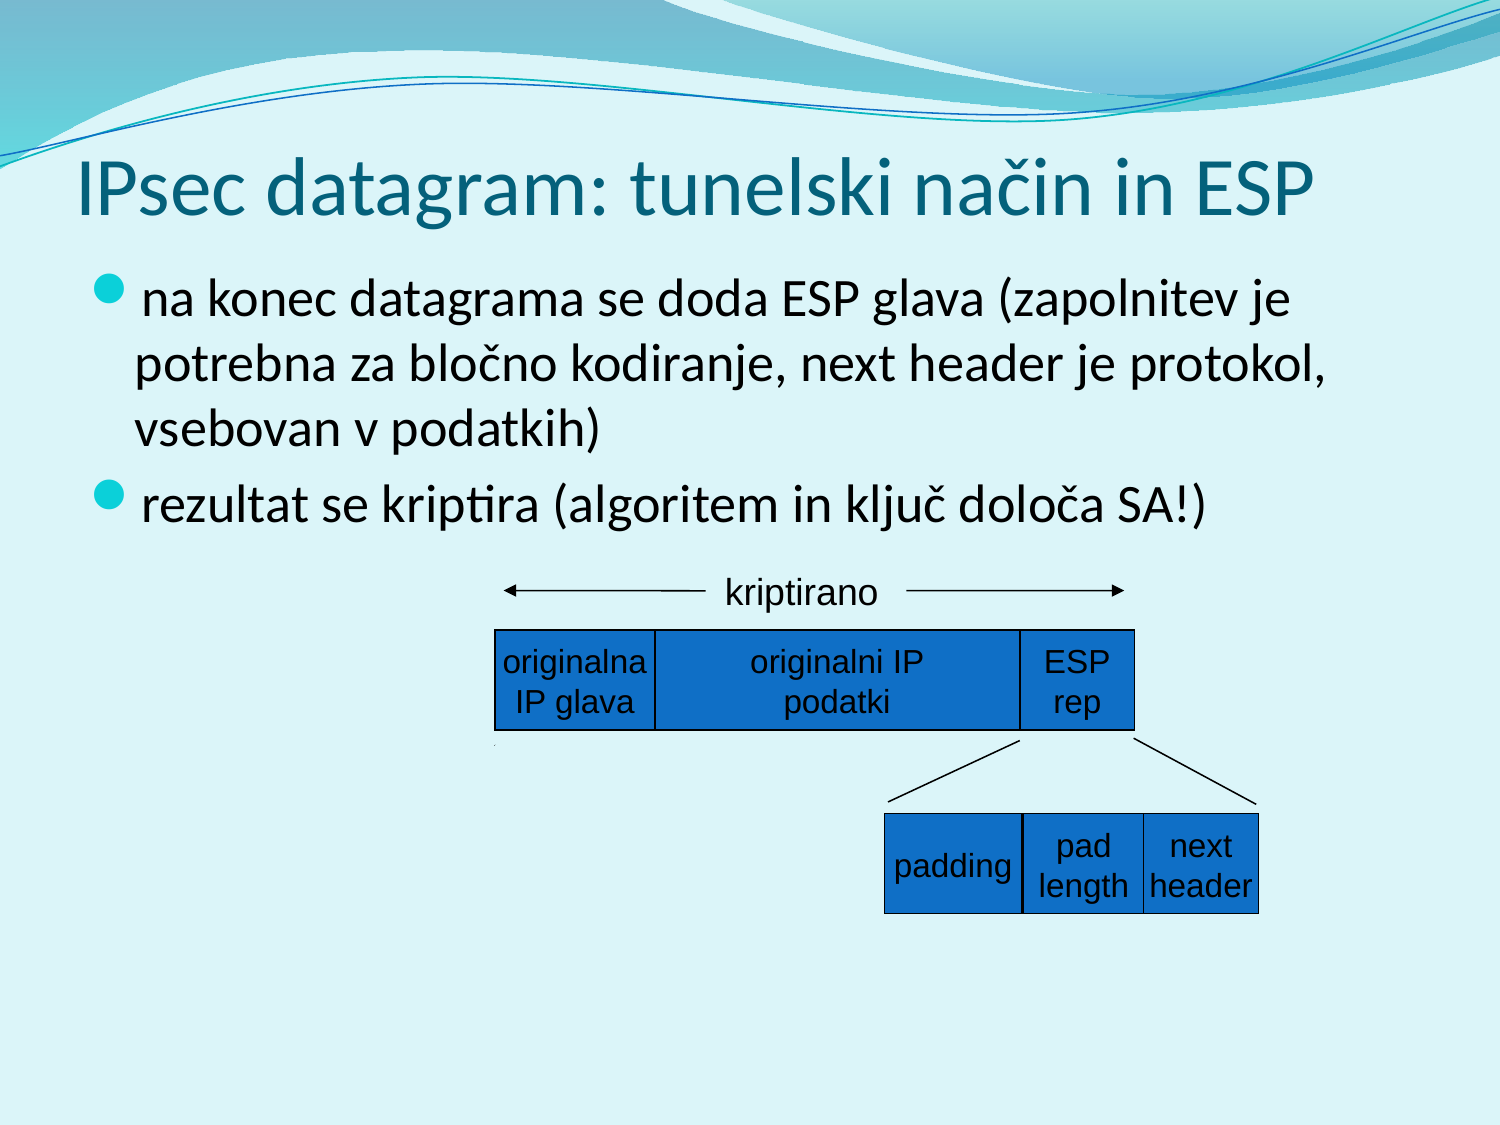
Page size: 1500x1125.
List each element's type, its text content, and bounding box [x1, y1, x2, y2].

text_box [877, 814, 1265, 926]
title IPsec datagram: tunelski način in ESP [75, 113, 1425, 233]
text_box [503, 584, 706, 597]
text_box ESP rep [1019, 629, 1135, 730]
text_box originalna IP glava [494, 629, 654, 730]
text_box originalni IP podatki [654, 629, 1019, 730]
text_box [906, 584, 1125, 597]
text_box kriptirano [710, 560, 894, 620]
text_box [884, 813, 1259, 914]
list na konec datagrama se doda ESP glava (zapolnitev je potrebna za bločno kodiranje, next header je protokol, vsebovan v podatkih) rezultat se kriptira (algoritem in ključ določa SA!) [75, 255, 1425, 1038]
